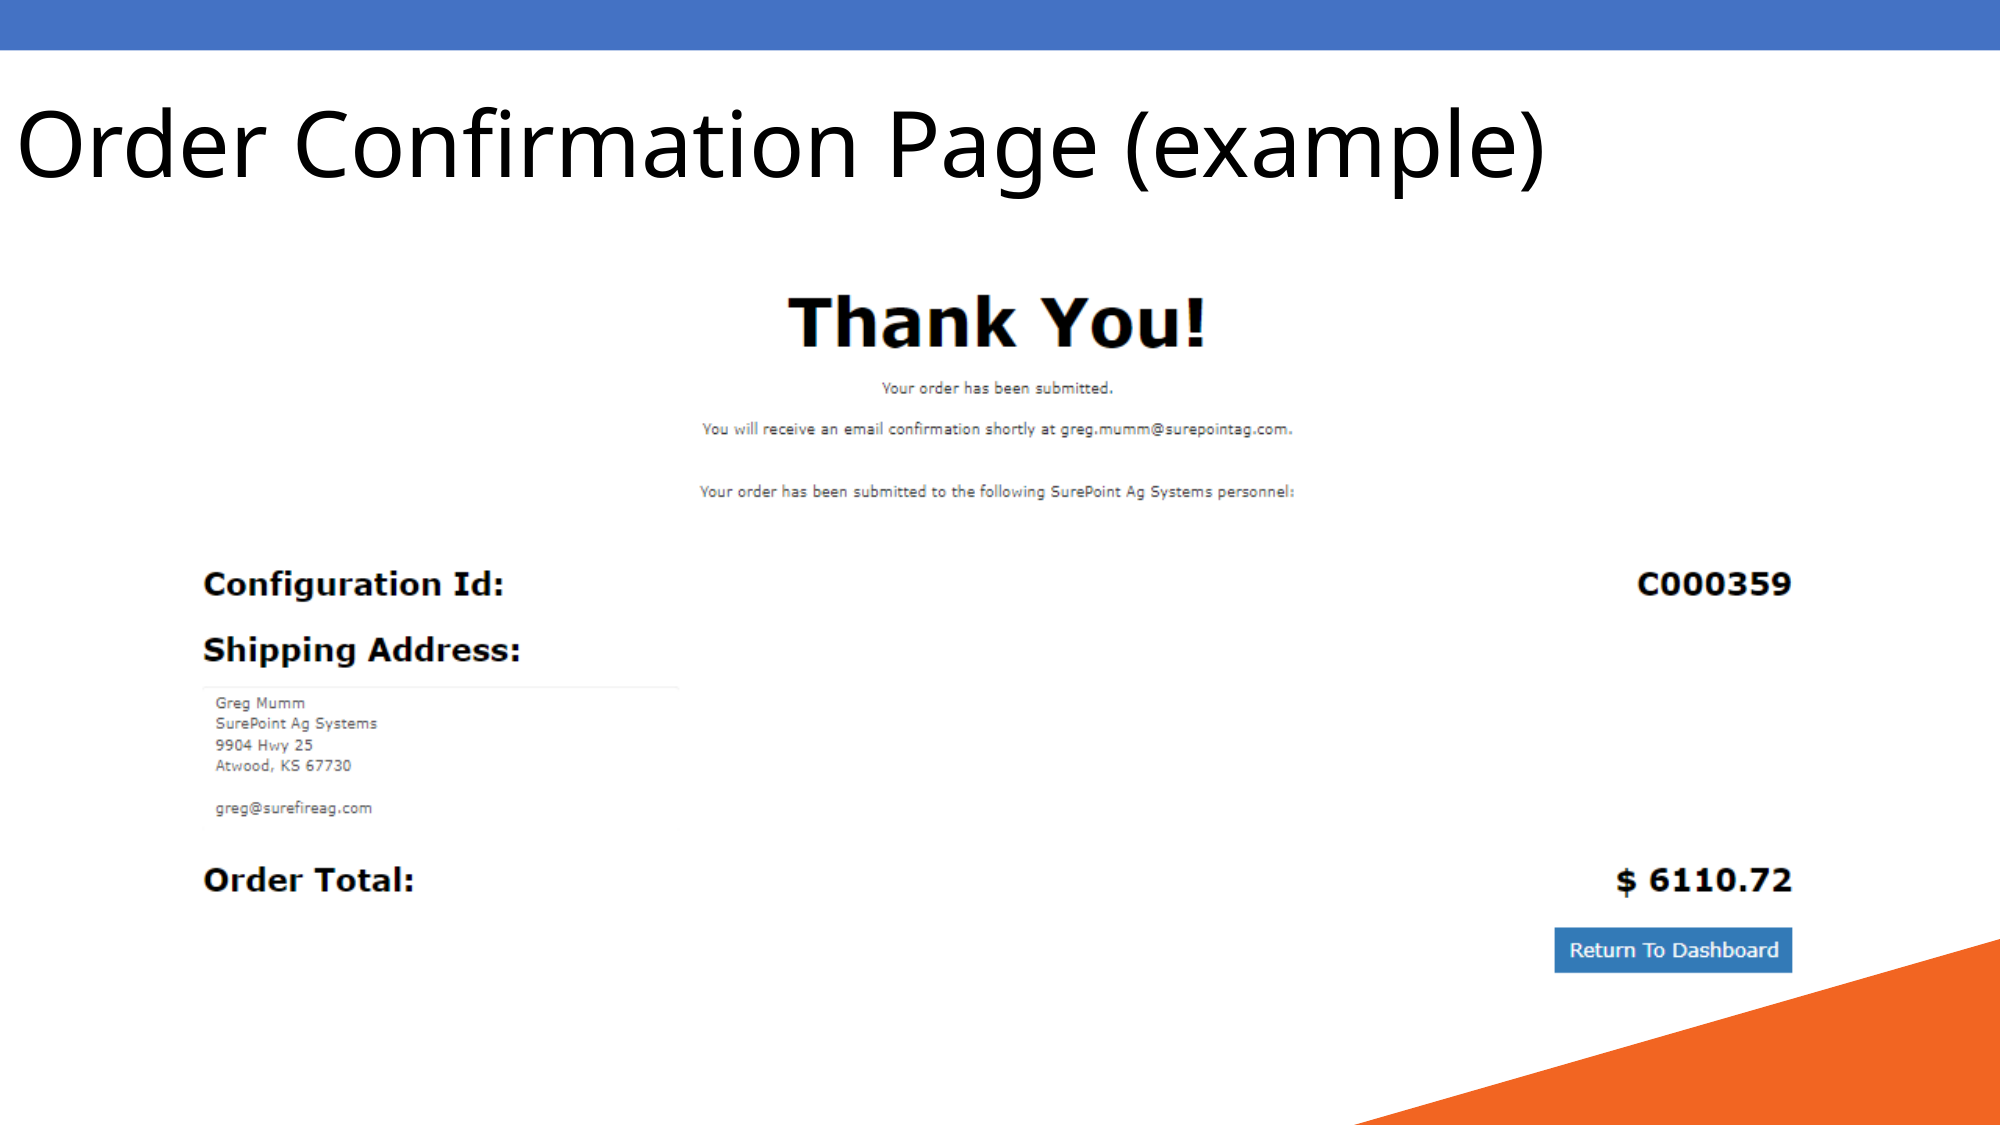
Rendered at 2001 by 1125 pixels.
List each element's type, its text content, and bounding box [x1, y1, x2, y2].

text_box [1353, 937, 2000, 1125]
title Order Confirmation Page (example) [0, 38, 1725, 257]
picture [184, 278, 1816, 981]
